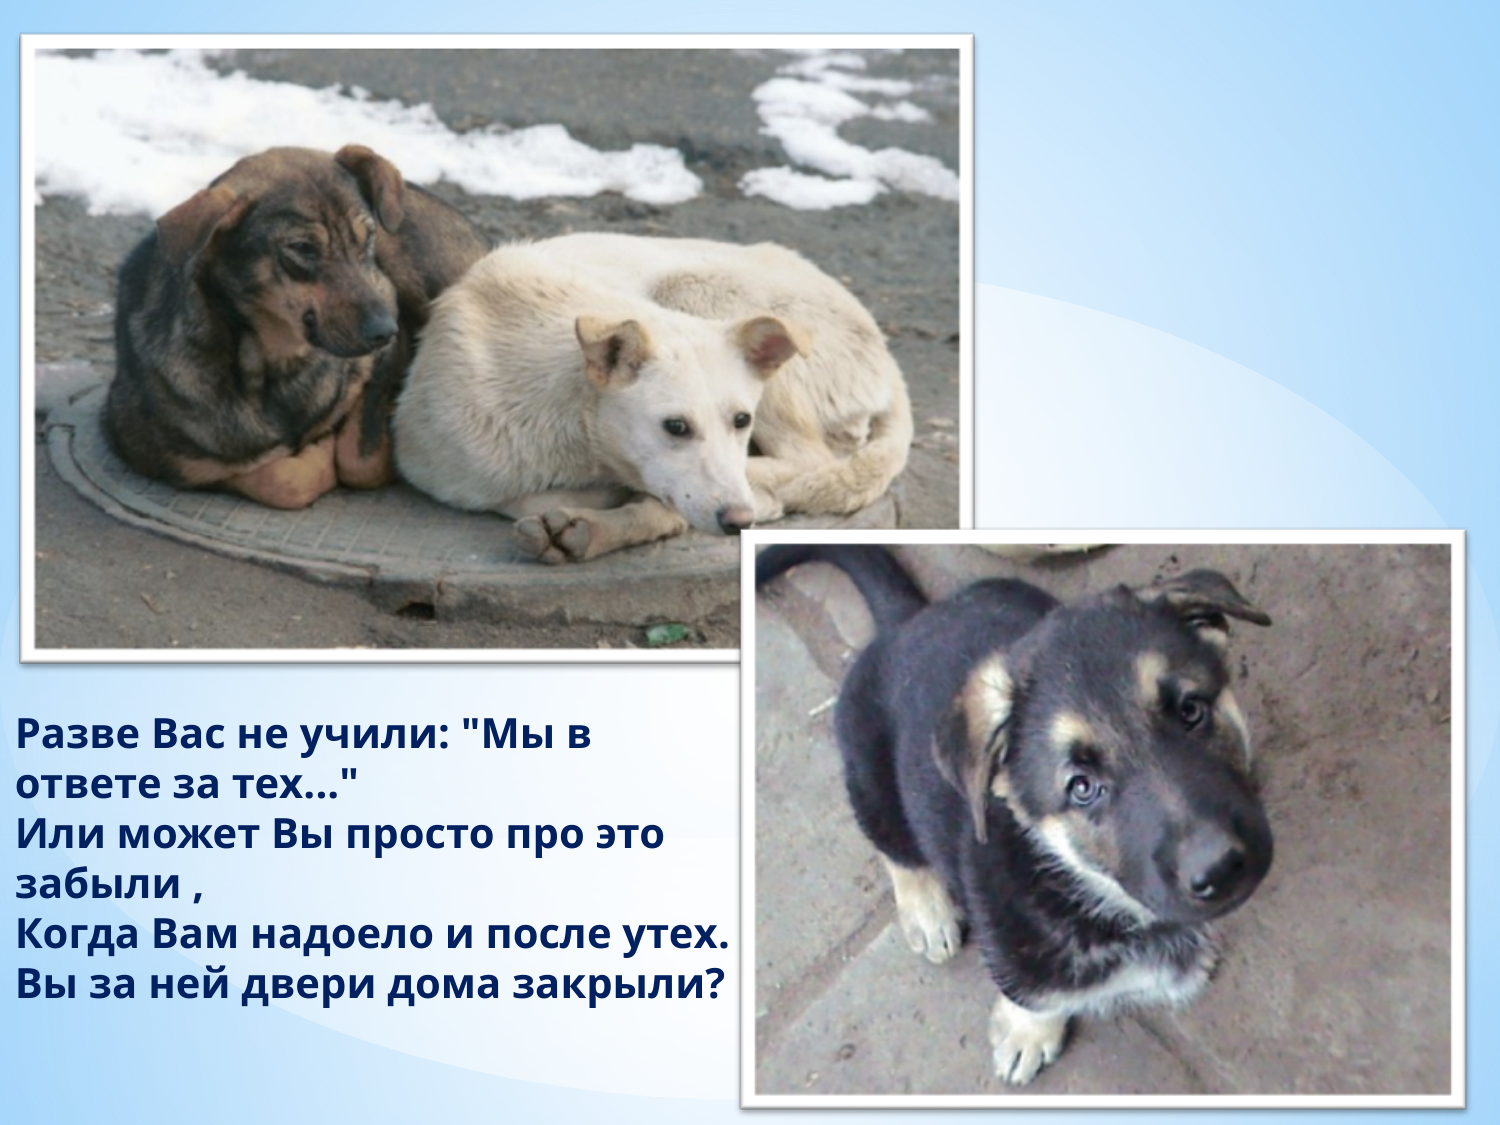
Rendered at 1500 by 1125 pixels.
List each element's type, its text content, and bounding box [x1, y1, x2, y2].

text_box Разве Вас не учили: "Мы в ответе за тех..." Или может Вы просто про это забыли , Когда Вам надоело и после утех. Вы за ней двери дома закрыли? [0, 699, 724, 1014]
picture [9, 26, 1478, 1125]
